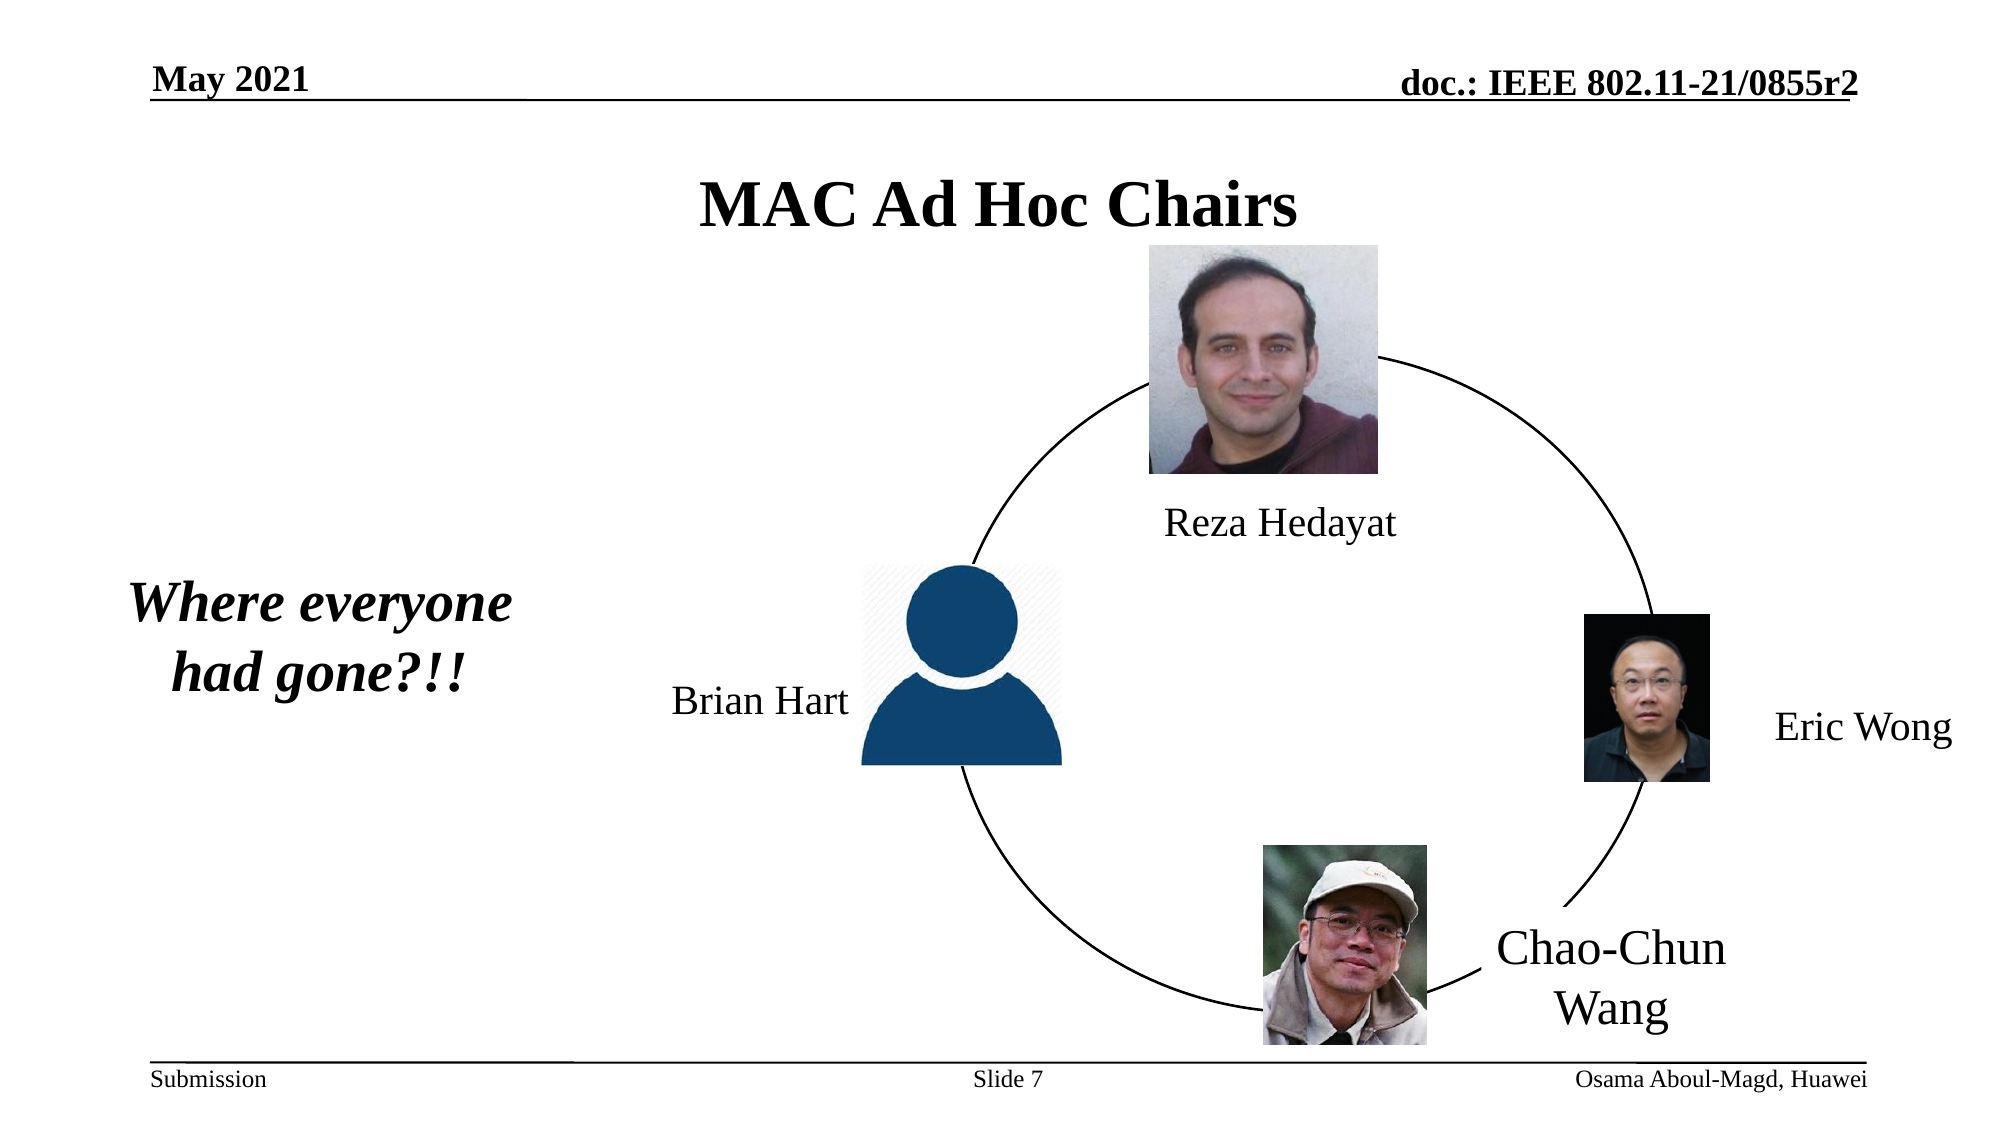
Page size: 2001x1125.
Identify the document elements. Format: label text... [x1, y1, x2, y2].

text_box Brian Hart [656, 665, 855, 730]
text_box Eric Wong [1759, 691, 1968, 757]
footer Osama Aboul-Magd, Huawei [1171, 1061, 1869, 1093]
text_box Chao-Chun Wang [1481, 907, 1742, 1042]
text_box Where everyone had gone?!! [63, 556, 577, 711]
title MAC Ad Hoc Chairs [149, 112, 1850, 288]
picture [1584, 614, 1710, 782]
picture [860, 564, 1063, 766]
slide_number Slide 7 [950, 1061, 1067, 1123]
picture [1149, 245, 1378, 475]
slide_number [152, 54, 563, 100]
text_box [964, 357, 1652, 1010]
picture [1263, 844, 1427, 1045]
text_box Reza Hedayat [1149, 487, 1412, 553]
